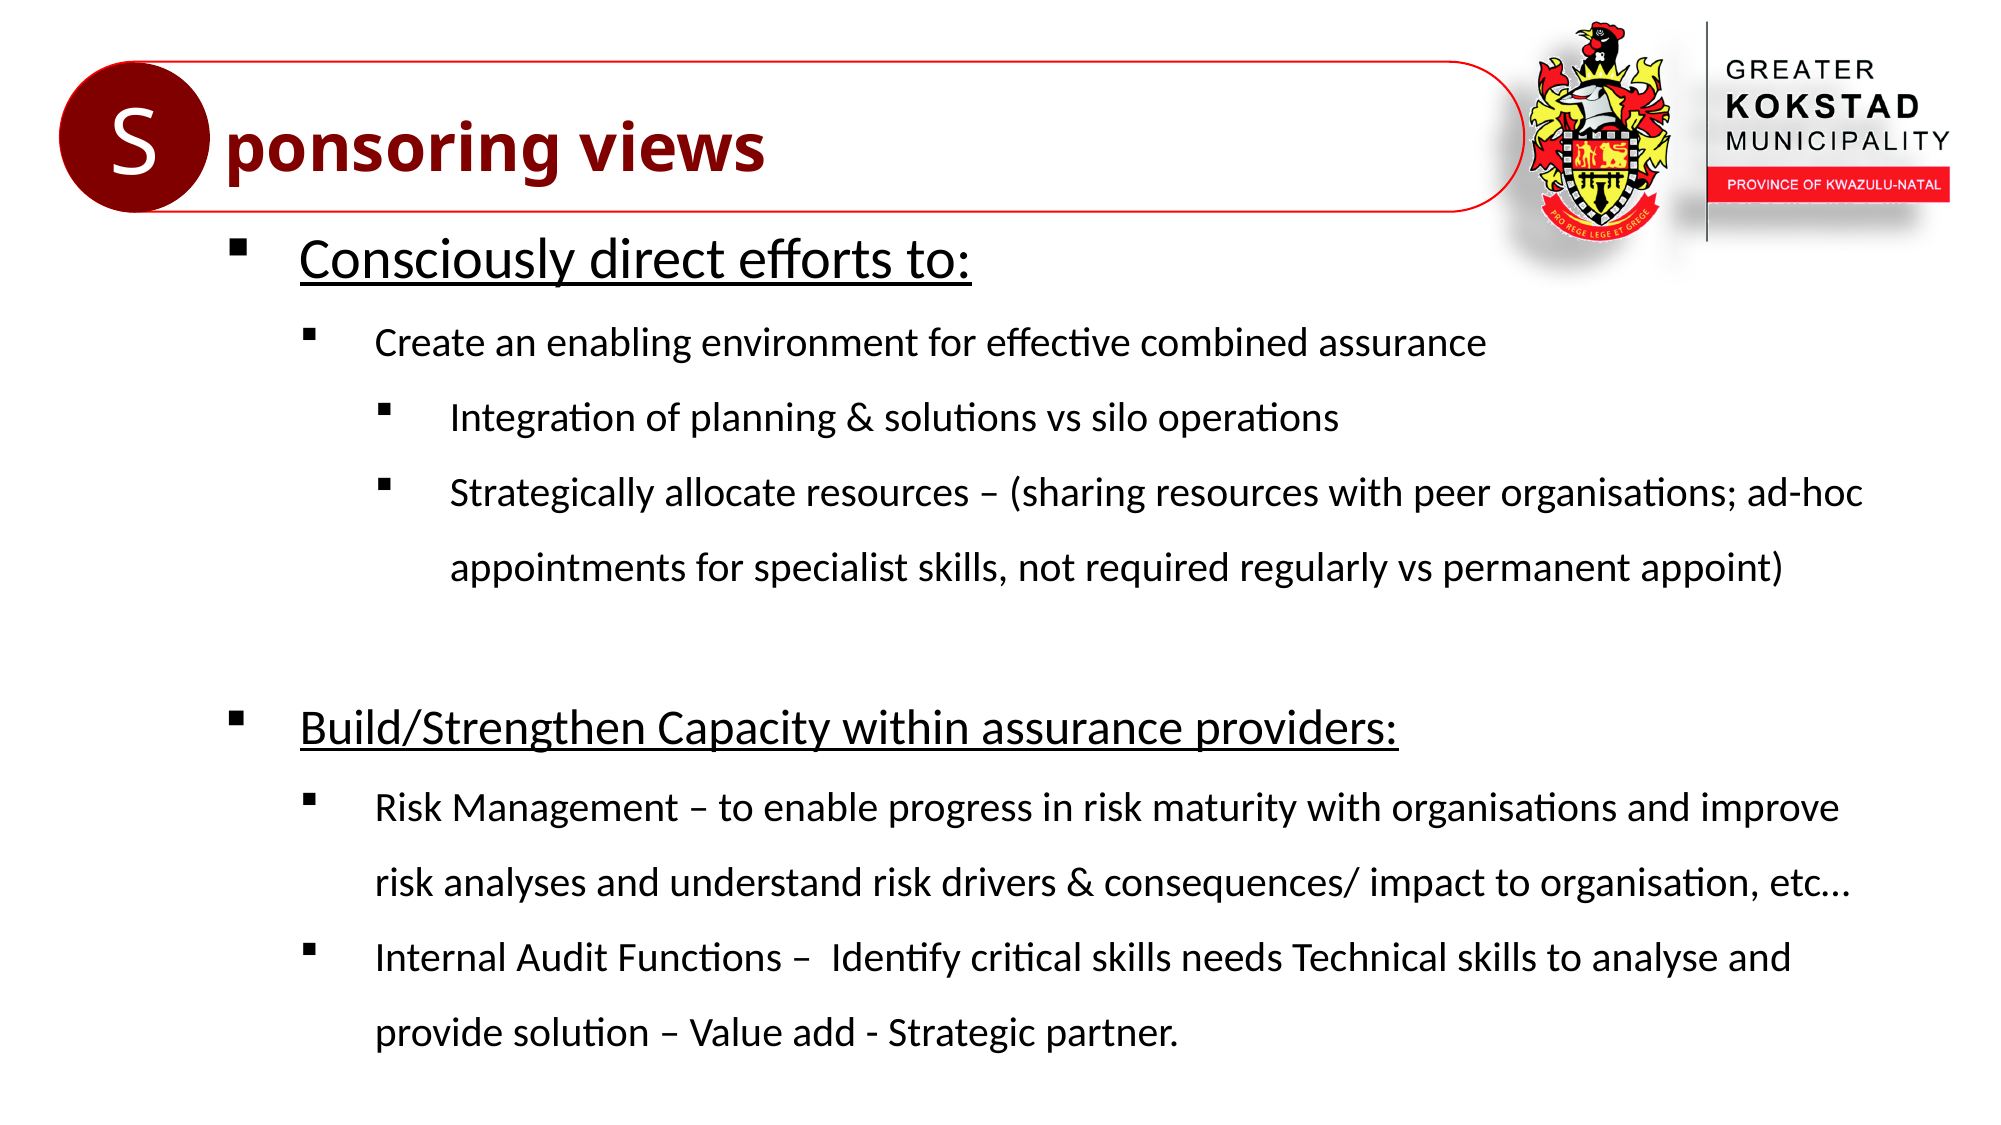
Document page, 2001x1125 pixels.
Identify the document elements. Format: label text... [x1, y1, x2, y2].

text_box S [58, 61, 209, 214]
picture [1529, 20, 2000, 297]
text_box [128, 60, 1515, 116]
text_box ponsoring views Consciously direct efforts to: Create an enabling environment for effective combined assurance Integration of planning & solutions vs silo operations Strategically allocate resources – (sharing resources with peer organisations; ad-hoc appointments for specialist skills, not required regularly vs permanent appoint) Build/Strengthen Capacity within assurance providers: Risk Management – to enable progress in risk maturity with organisations and improve risk analyses and understand risk drivers & consequences/ impact to organisation, etc… Internal Audit Functions – Identify critical skills needs Technical skills to analyse and provide solution – Value add - Strategic partner. [209, 97, 1888, 1125]
text_box [151, 159, 209, 213]
